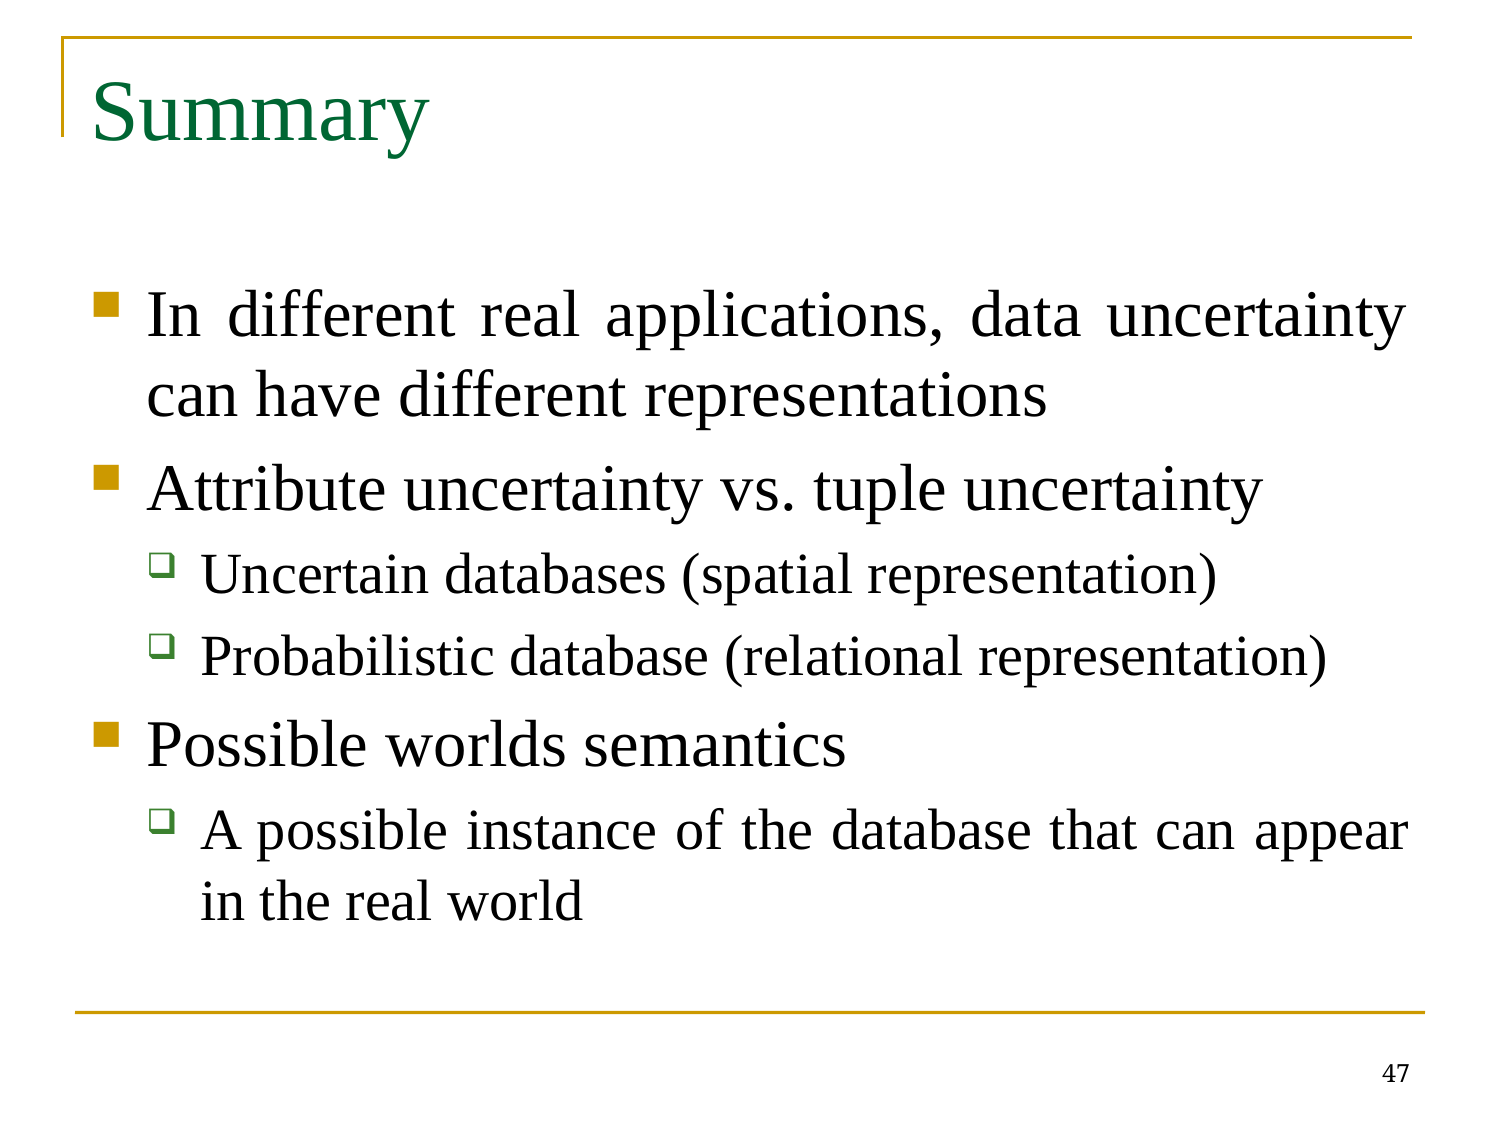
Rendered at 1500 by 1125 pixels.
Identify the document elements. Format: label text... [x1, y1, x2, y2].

list In different real applications, data uncertainty can have different representations Attribute uncertainty vs. tuple uncertainty Uncertain databases (spatial representation) Probabilistic database (relational representation) Possible worlds semantics A possible instance of the database that can appear in the real world [75, 262, 1425, 1006]
title Summary [75, 45, 1425, 233]
slide_number 47 [1074, 1024, 1425, 1100]
